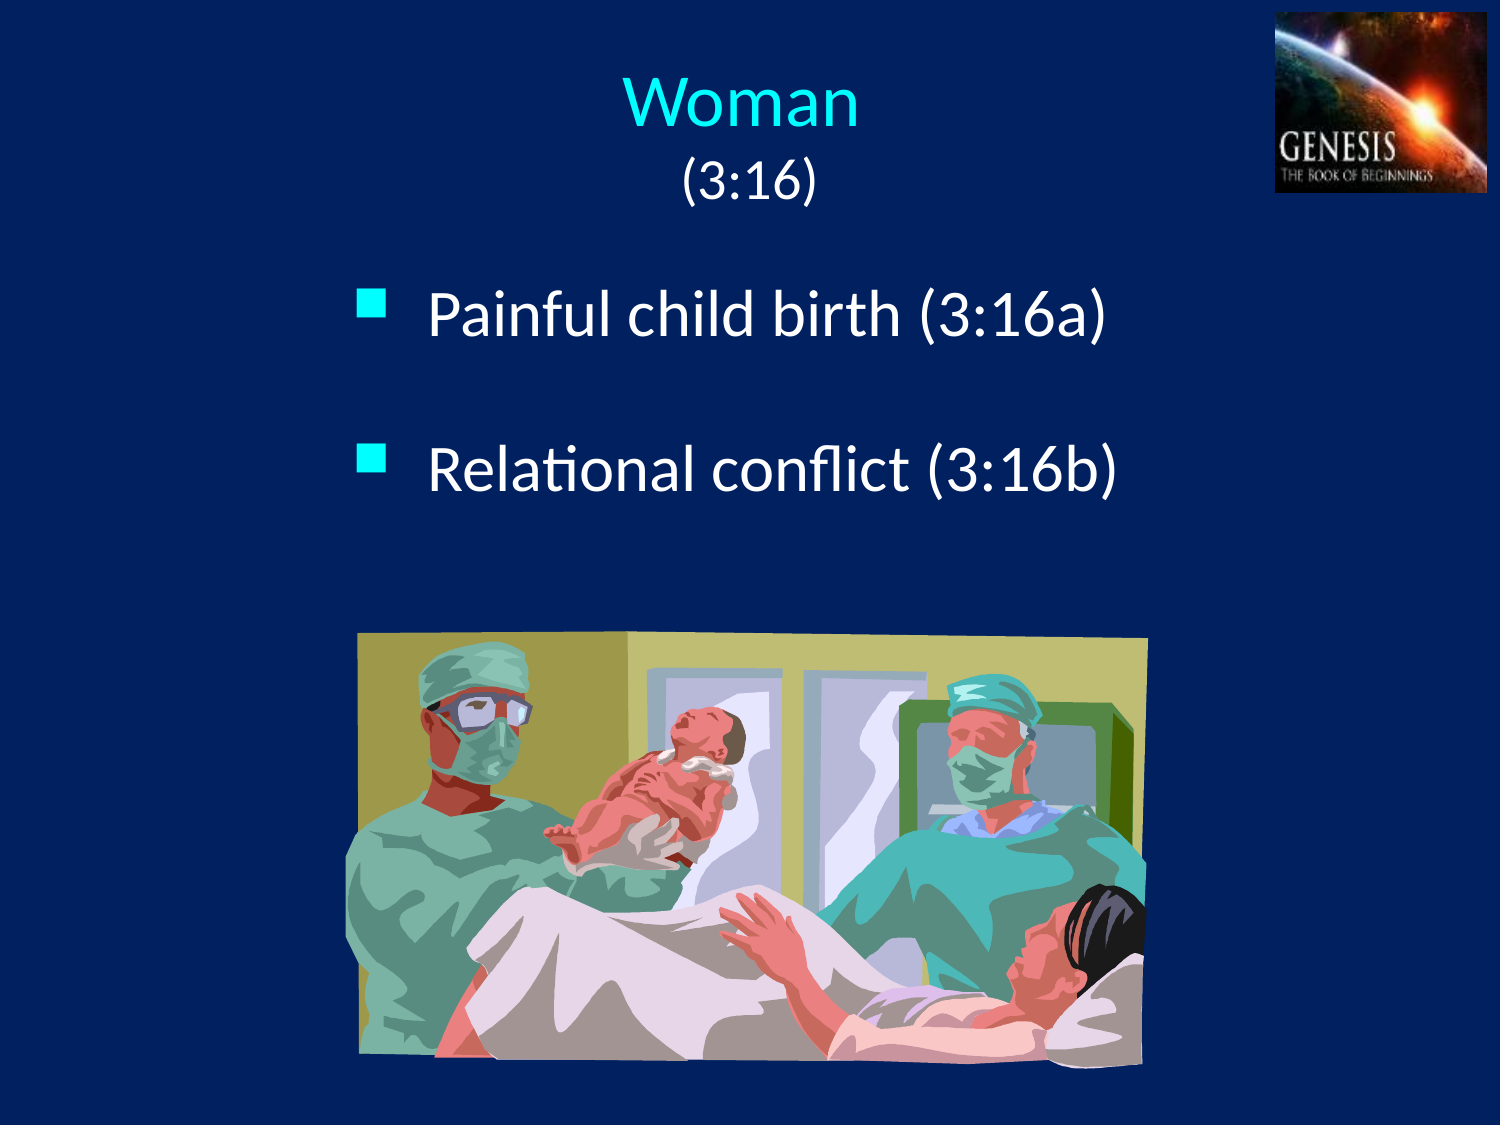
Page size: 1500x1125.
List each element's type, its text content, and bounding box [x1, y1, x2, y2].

picture [1274, 12, 1487, 193]
title Woman (3:16) [549, 37, 950, 225]
list Painful child birth (3:16a) Relational conflict (3:16b) [337, 262, 1163, 601]
picture [345, 624, 1155, 1076]
